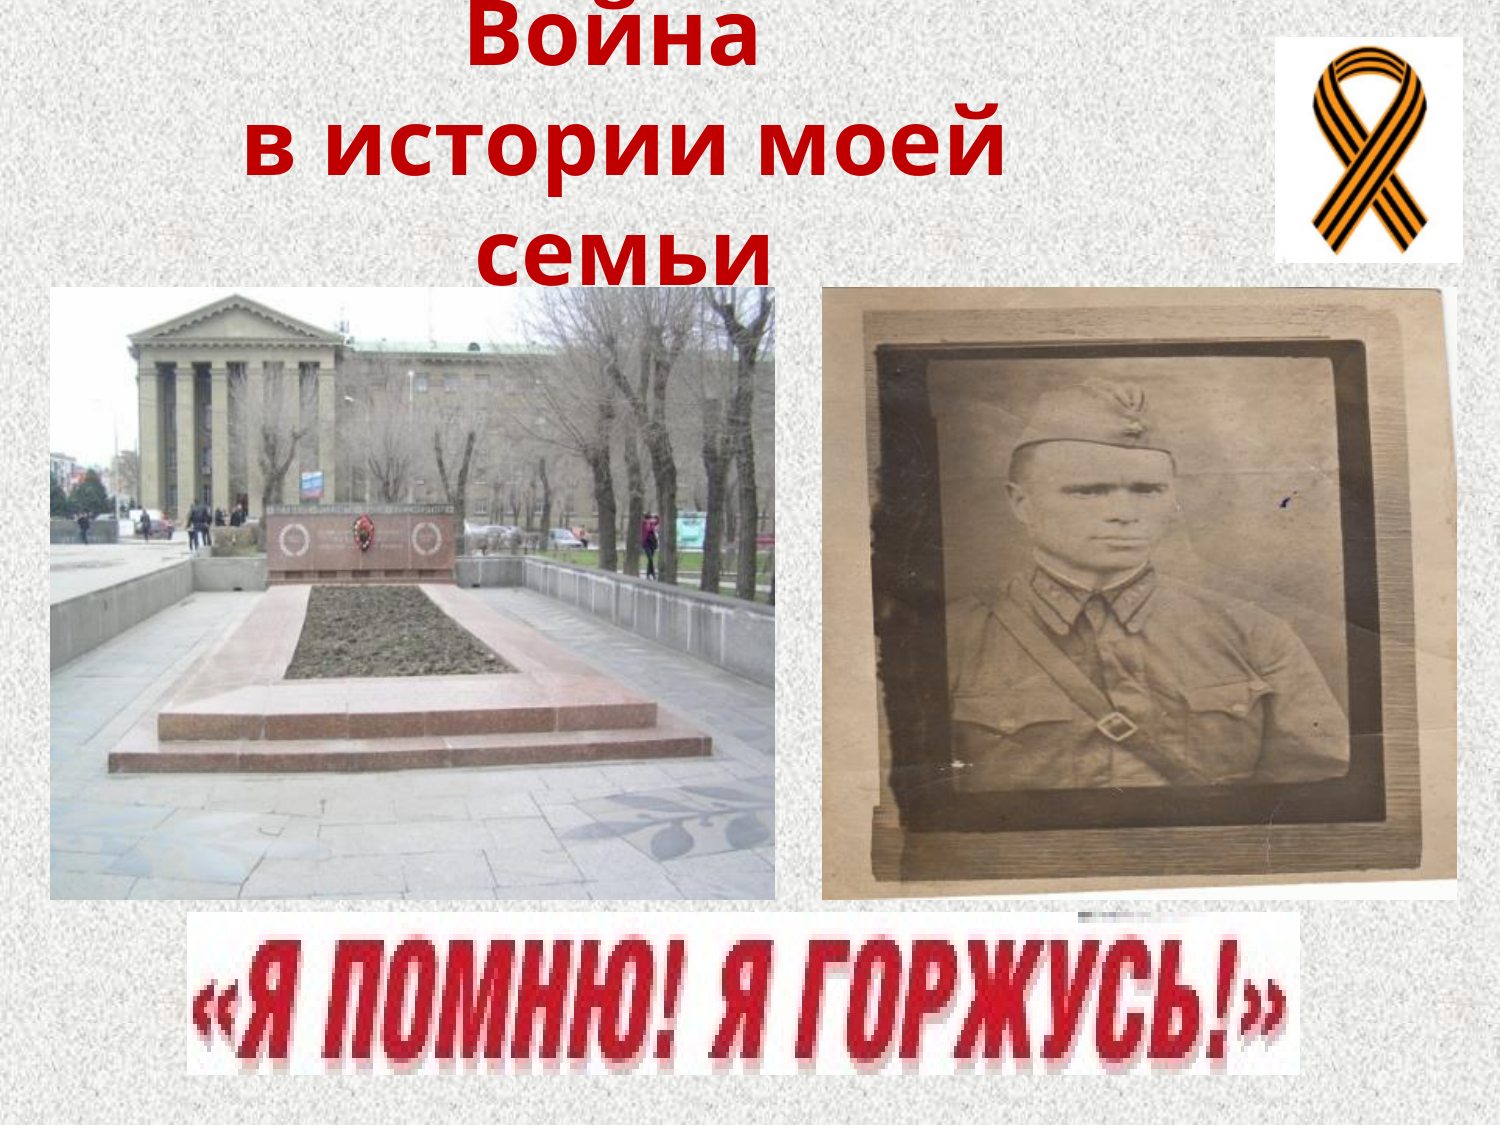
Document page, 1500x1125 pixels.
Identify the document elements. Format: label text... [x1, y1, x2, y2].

picture [0, 0, 1500, 1125]
title Война в истории моей семьи [75, 45, 1175, 233]
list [49, 287, 776, 901]
